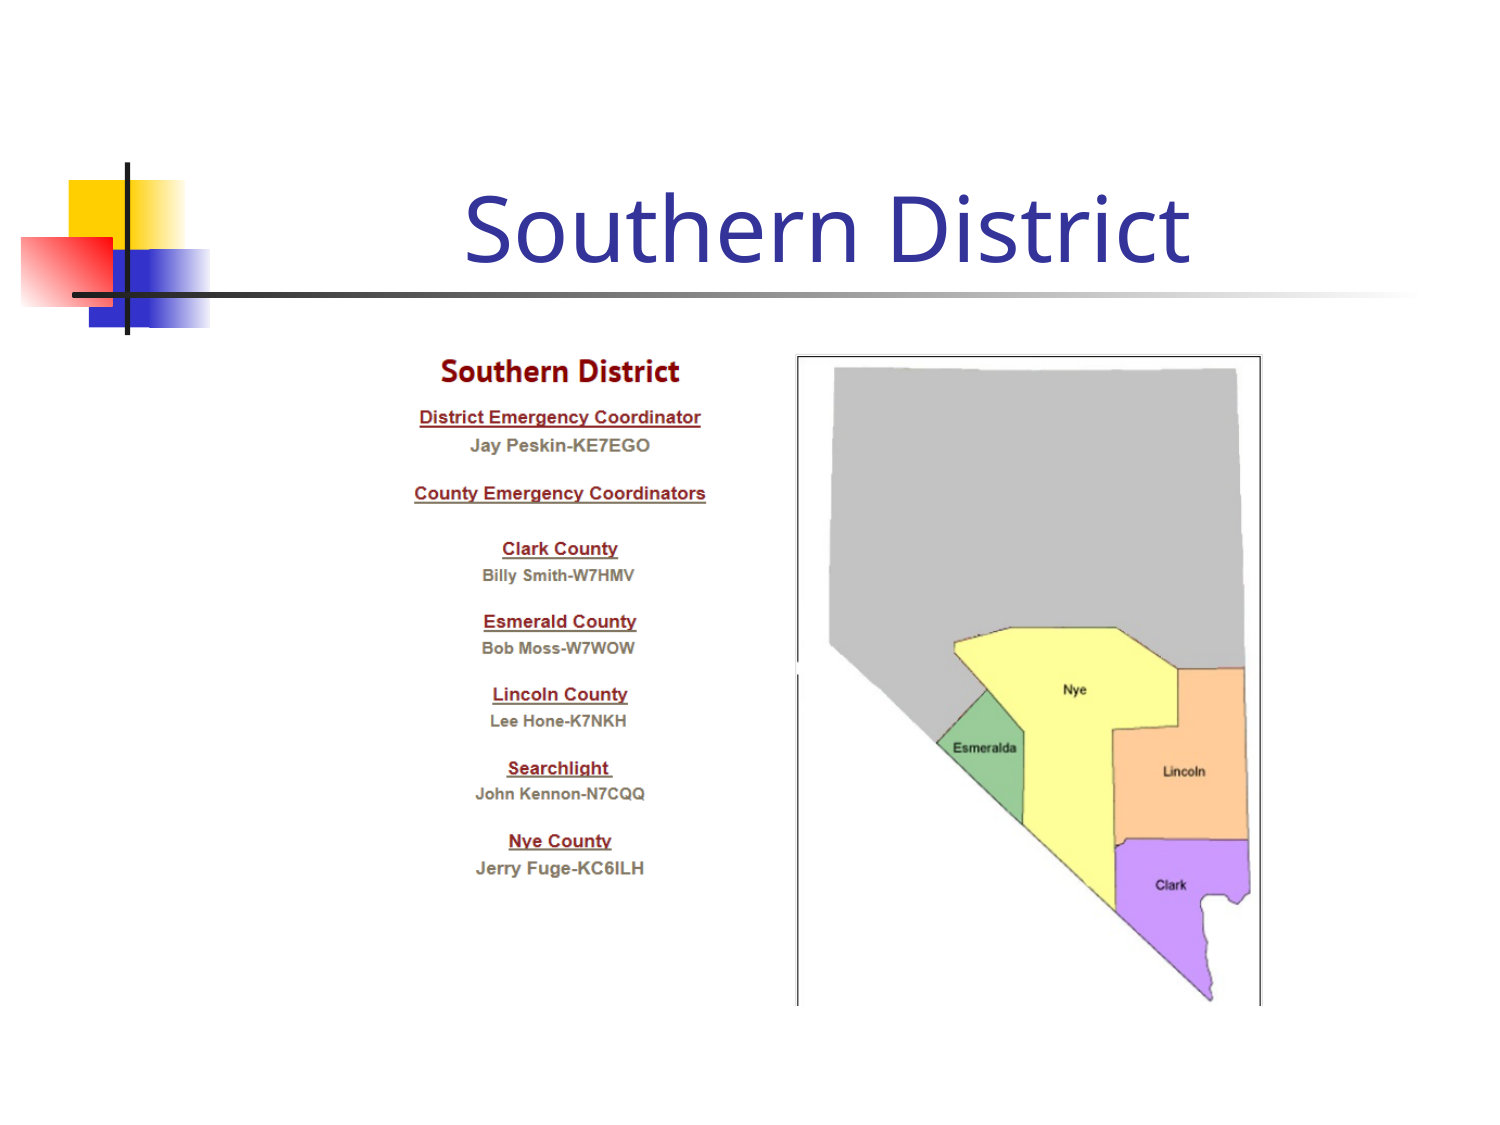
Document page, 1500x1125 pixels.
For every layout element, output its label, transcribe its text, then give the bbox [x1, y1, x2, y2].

title Southern District [188, 101, 1468, 289]
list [398, 330, 1265, 1007]
